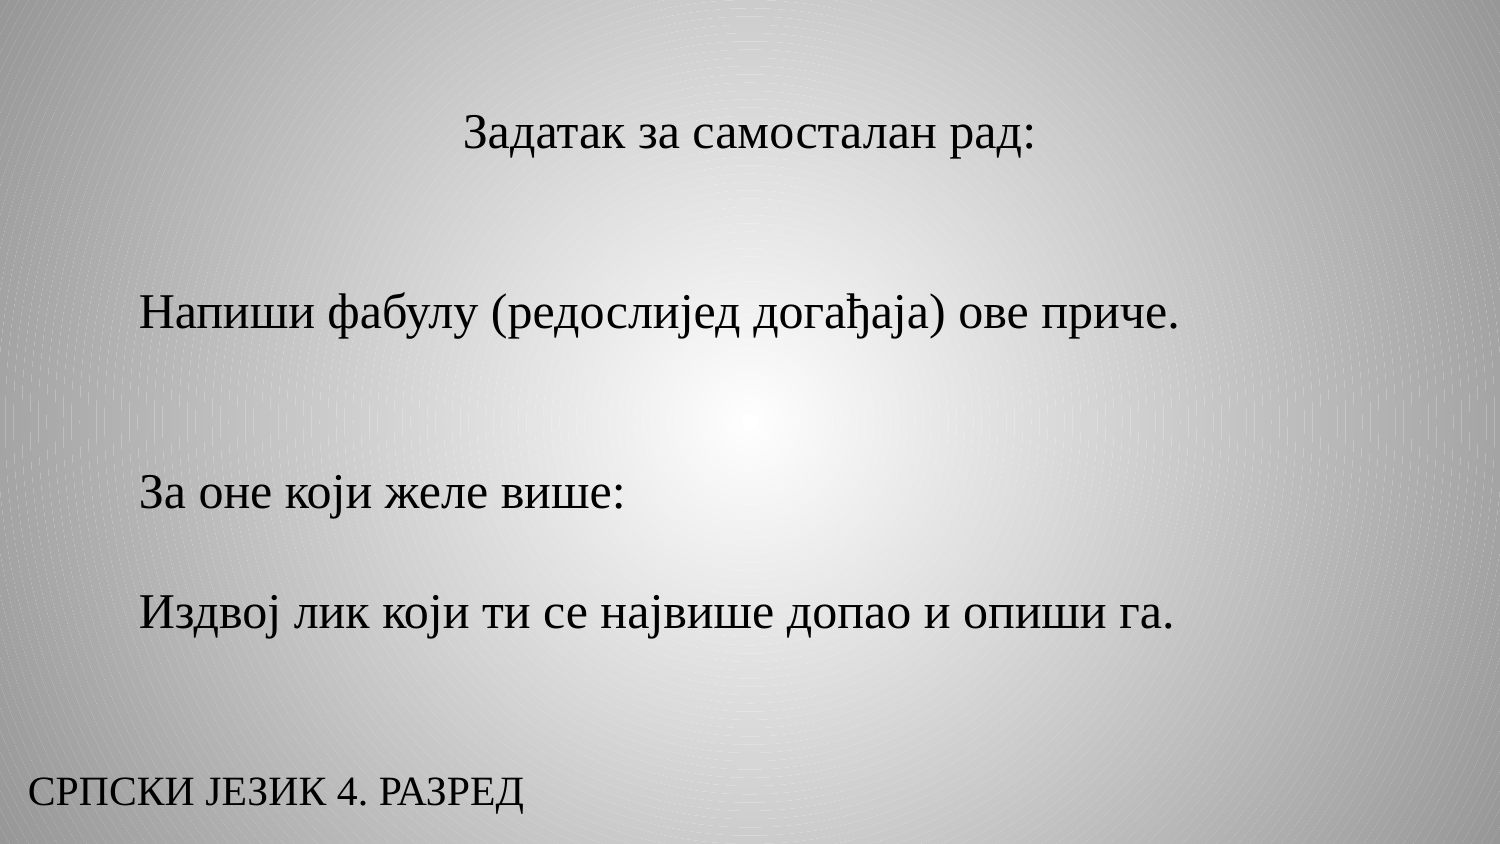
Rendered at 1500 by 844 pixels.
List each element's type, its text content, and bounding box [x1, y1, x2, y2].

text_box СРПСКИ ЈЕЗИК 4. РАЗРЕД [13, 756, 540, 821]
text_box Задатак за самосталан рад: Напиши фабулу (редослијед догађаја) ове приче. За оне који желе више: Издвој лик који ти се највише допао и опиши га. [123, 91, 1388, 706]
